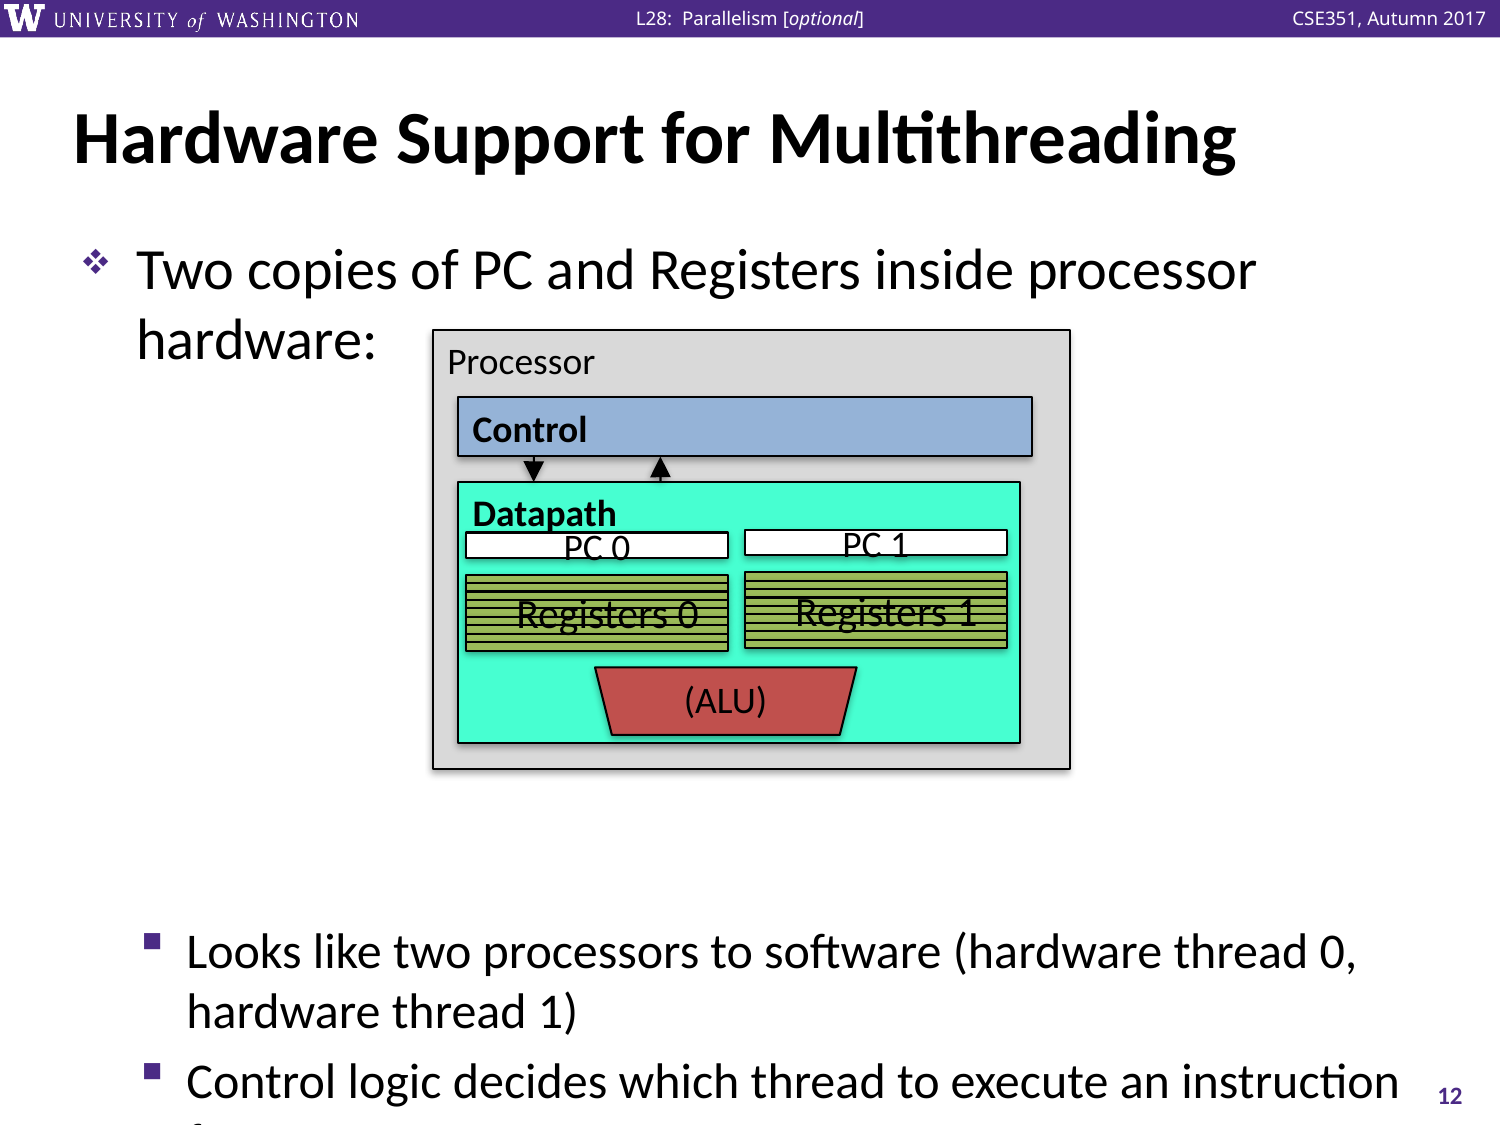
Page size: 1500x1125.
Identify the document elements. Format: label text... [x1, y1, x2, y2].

title Hardware Support for Multithreading [58, 71, 1438, 197]
list Two copies of PC and Registers inside processor hardware: Looks like two processors to software (hardware thread 0, hardware thread 1) Control logic decides which thread to execute an instruction from next [64, 223, 1438, 1040]
slide_number 12 [1400, 1065, 1500, 1125]
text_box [432, 329, 1071, 769]
picture [4, 4, 358, 32]
